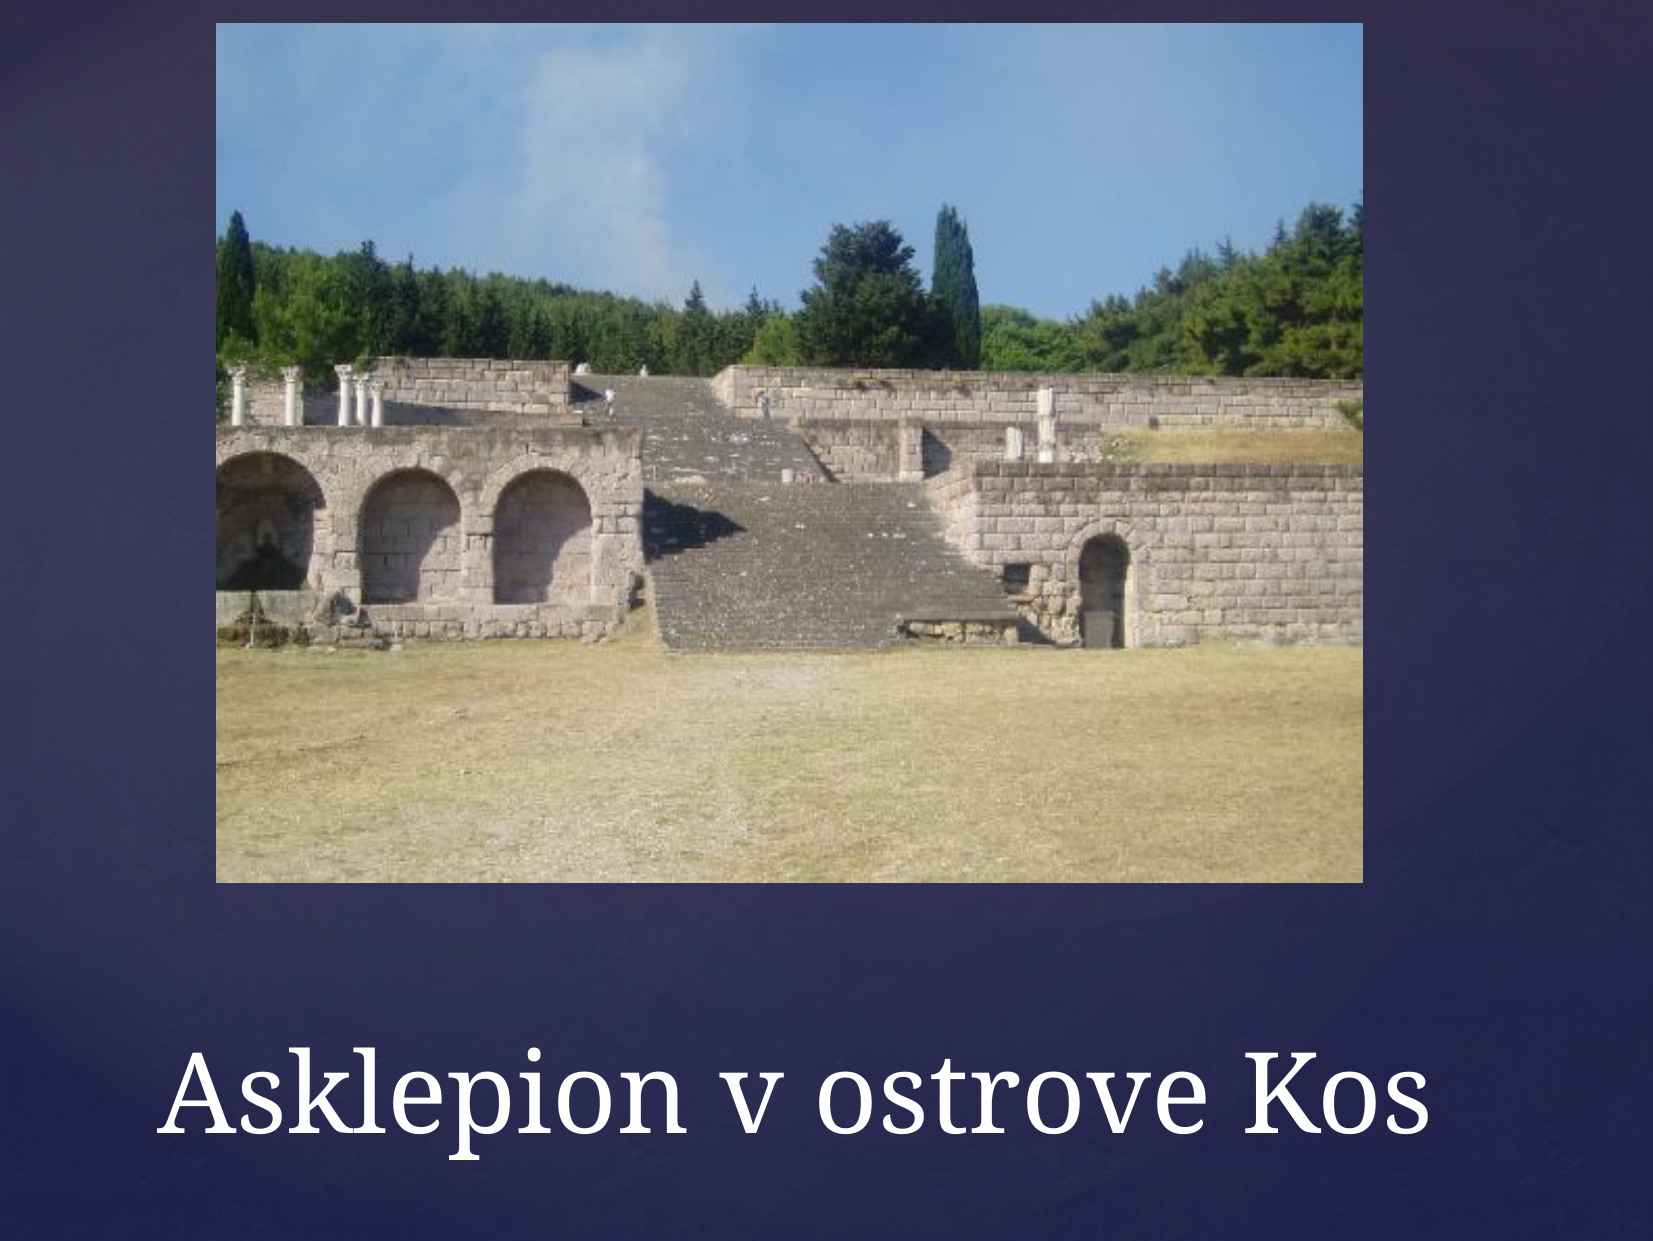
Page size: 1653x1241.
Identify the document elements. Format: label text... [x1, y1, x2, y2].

picture [215, 23, 1363, 883]
title Asklepion v ostrove Kos [140, 999, 1505, 1165]
